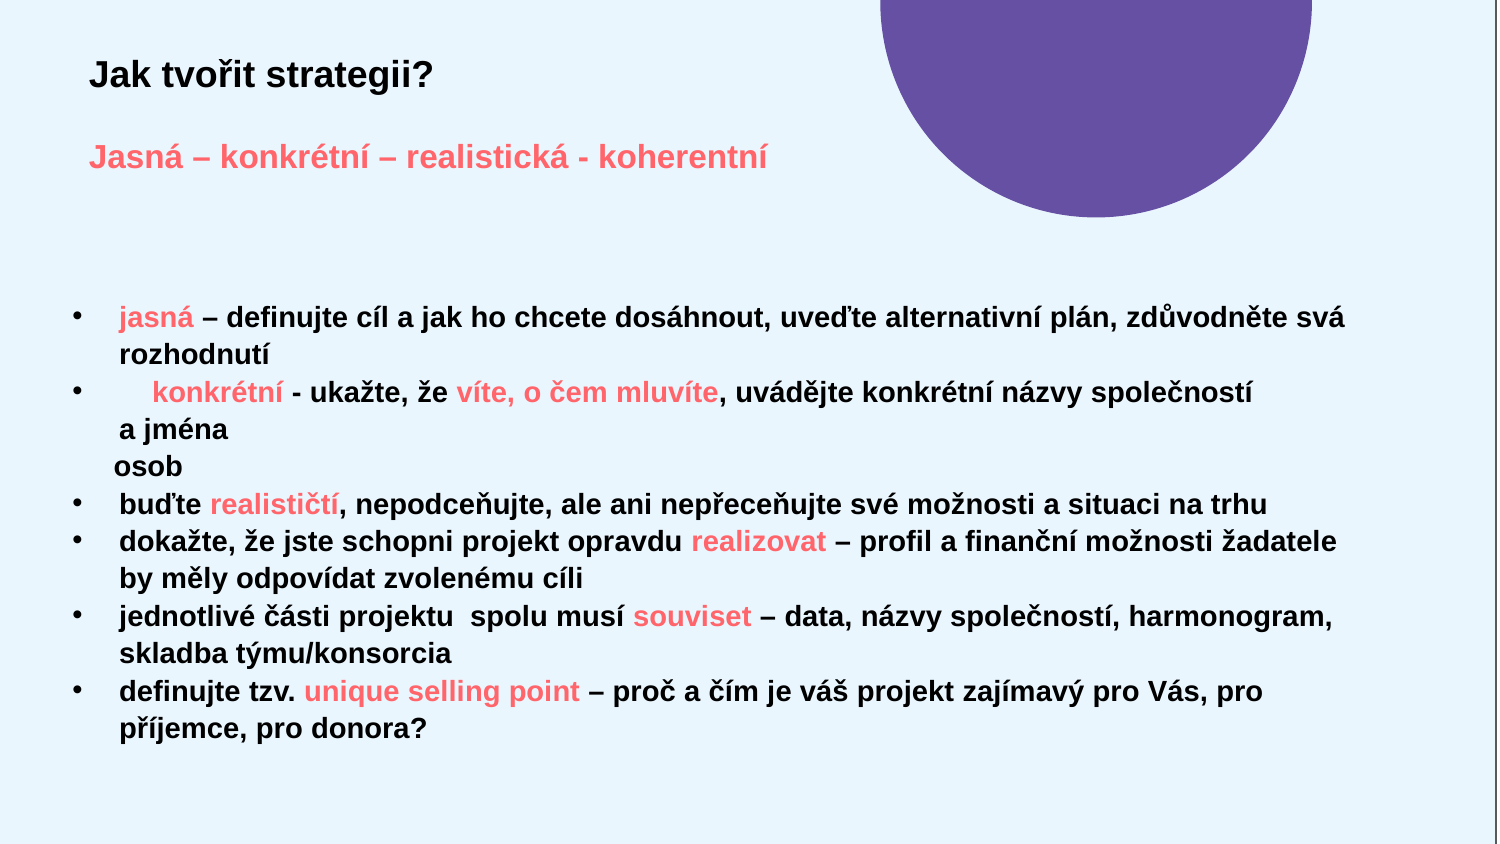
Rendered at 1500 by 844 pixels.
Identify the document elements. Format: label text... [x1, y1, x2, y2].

text_box jasná – definujte cíl a jak ho chcete dosáhnout, uveďte alternativní plán, zdůvodněte svá rozhodnutí konkrétní - ukažte, že víte, o čem mluvíte, uvádějte konkrétní názvy společností a jména osob buďte realističtí, nepodceňujte, ale ani nepřeceňujte své možnosti a situaci na trhu dokažte, že jste schopni projekt opravdu realizovat – profil a finanční možnosti žadatele by měly odpovídat zvolenému cíli jednotlivé části projektu spolu musí souviset – data, názvy společností, harmonogram, skladba týmu/konsorcia definujte tzv. unique selling point – proč a čím je váš projekt zajímavý pro Vás, pro příjemce, pro donora? [57, 280, 1376, 797]
text_box [880, 0, 1312, 218]
text_box Jak tvořit strategii? Jasná – konkrétní – realistická - koherentní [73, 35, 868, 230]
text_box [0, 0, 1496, 844]
